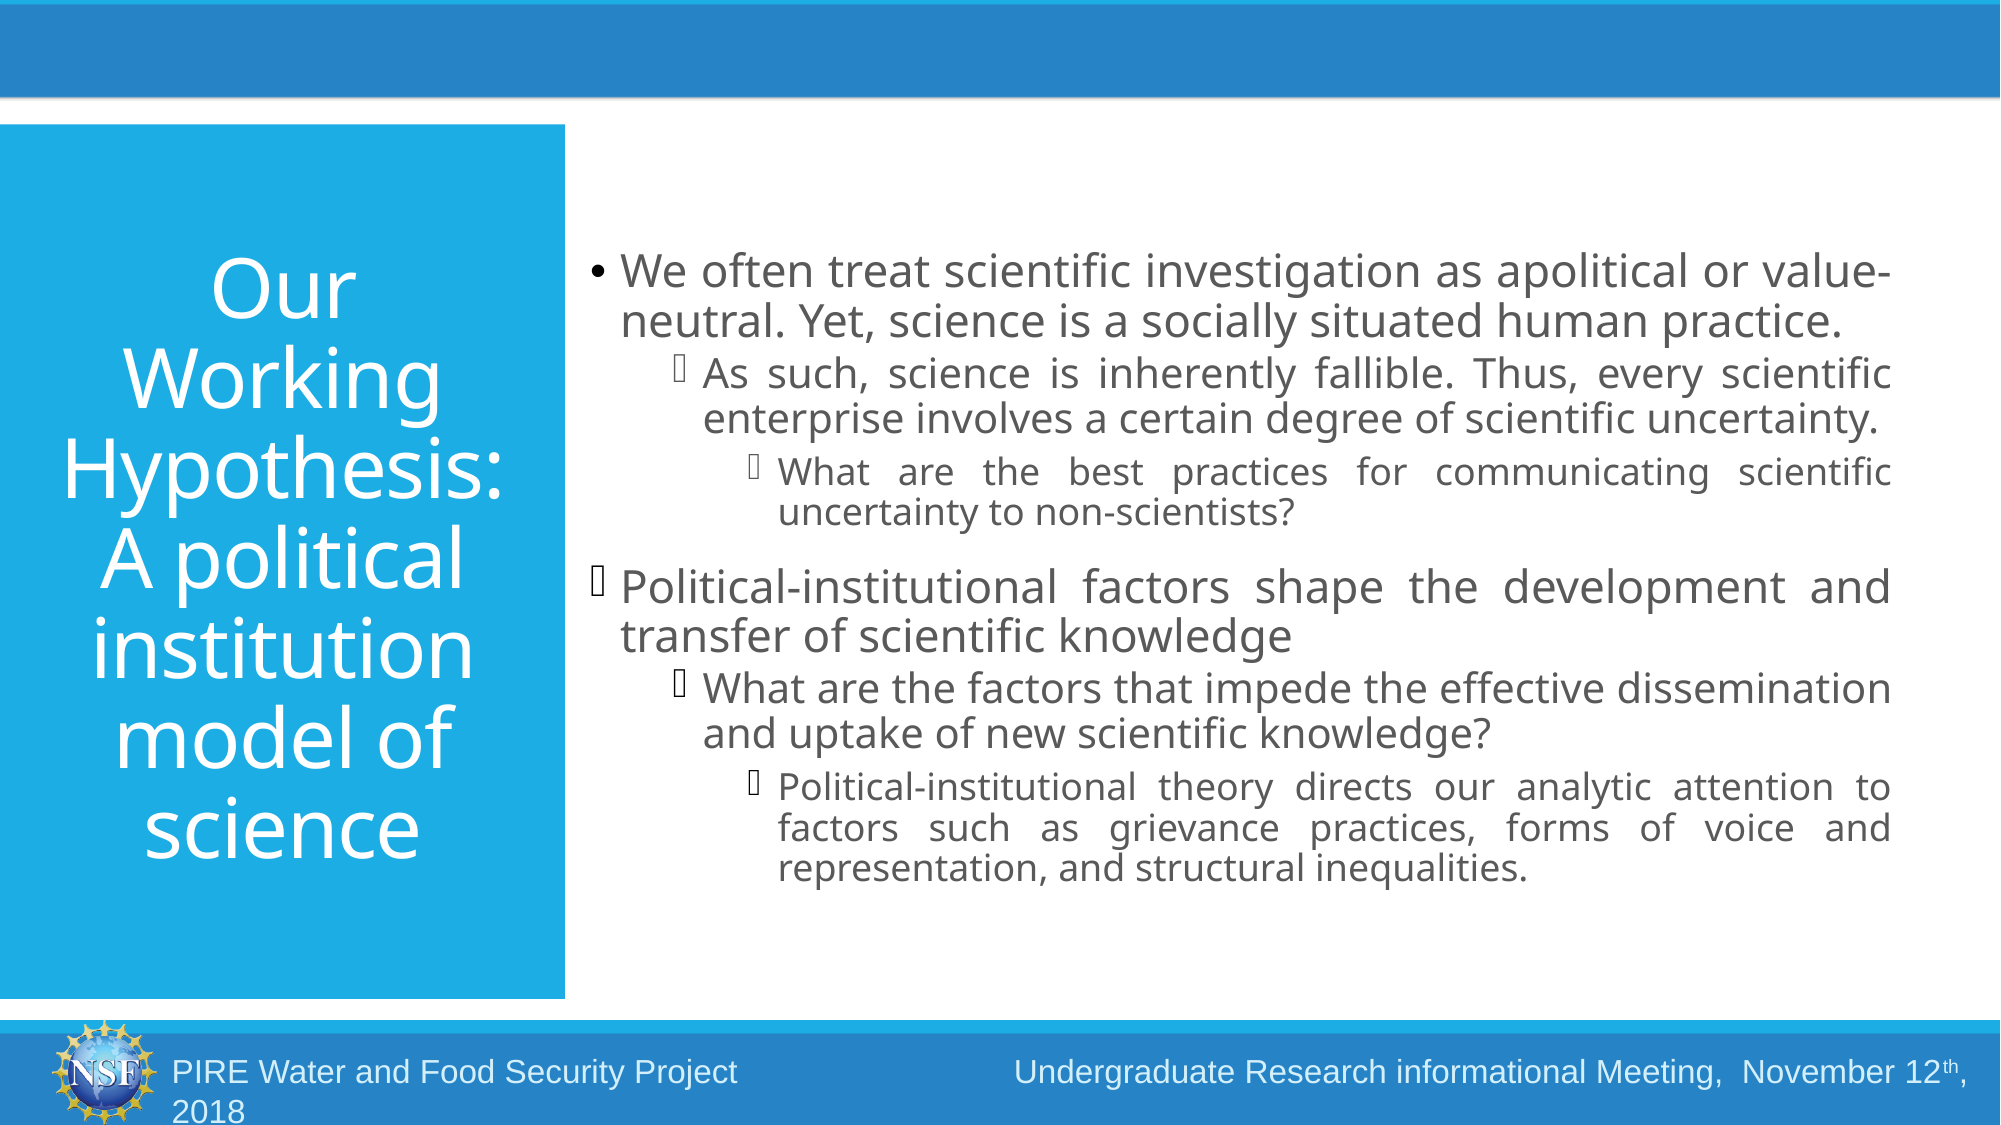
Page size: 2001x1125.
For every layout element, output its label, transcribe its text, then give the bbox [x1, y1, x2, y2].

list We often treat scientific investigation as apolitical or value-neutral. Yet, science is a socially situated human practice. As such, science is inherently fallible. Thus, every scientific enterprise involves a certain degree of scientific uncertainty. What are the best practices for communicating scientific uncertainty to non-scientists? Political-institutional factors shape the development and transfer of scientific knowledge What are the factors that impede the effective dissemination and uptake of new scientific knowledge? Political-institutional theory directs our analytic attention to factors such as grievance practices, forms of voice and representation, and structural inequalities. [575, 133, 1908, 1005]
picture [0, 0, 2000, 102]
title Our Working Hypothesis: A political institution model of science [41, 184, 525, 940]
picture [0, 1020, 2000, 1125]
